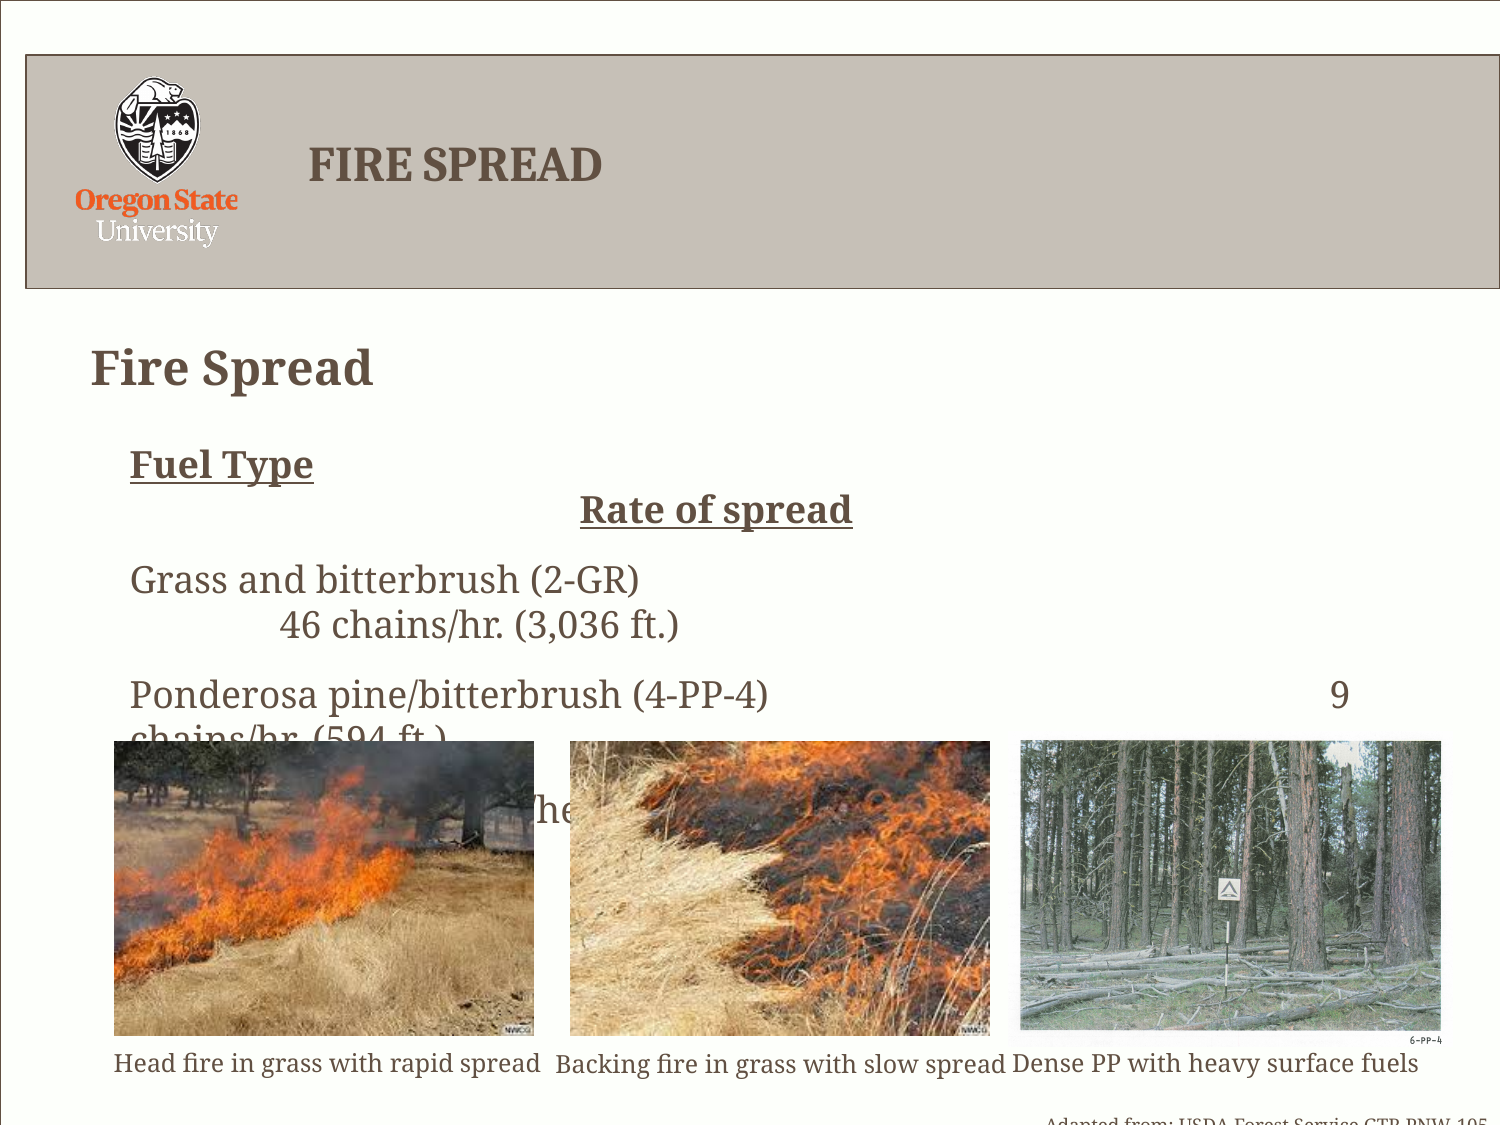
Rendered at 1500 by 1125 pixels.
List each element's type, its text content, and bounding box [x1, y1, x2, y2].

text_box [1008, 730, 1454, 1086]
text_box FIRE SPREAD [293, 124, 618, 199]
text_box Fuel Type Rate of spread Grass and bitterbrush (2-GR) 46 chains/hr. (3,036 ft.) Ponderosa pine/bitterbrush (4-PP-4) 9 chains/hr. (594 ft.) Dense ponderosa pine/heavy surf. fuels (6-PP-4) 5 chains/hr. (330 ft.) [114, 433, 1475, 884]
text_box Fire Spread [75, 329, 918, 403]
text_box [110, 741, 545, 1086]
text_box Adapted from: USDA Forest Service GTR PNW-105 [1030, 1106, 1500, 1125]
picture [570, 741, 990, 1036]
picture [75, 76, 238, 248]
text_box Backing fire in grass with slow spread [549, 1041, 1003, 1087]
text_box [26, 54, 1500, 289]
